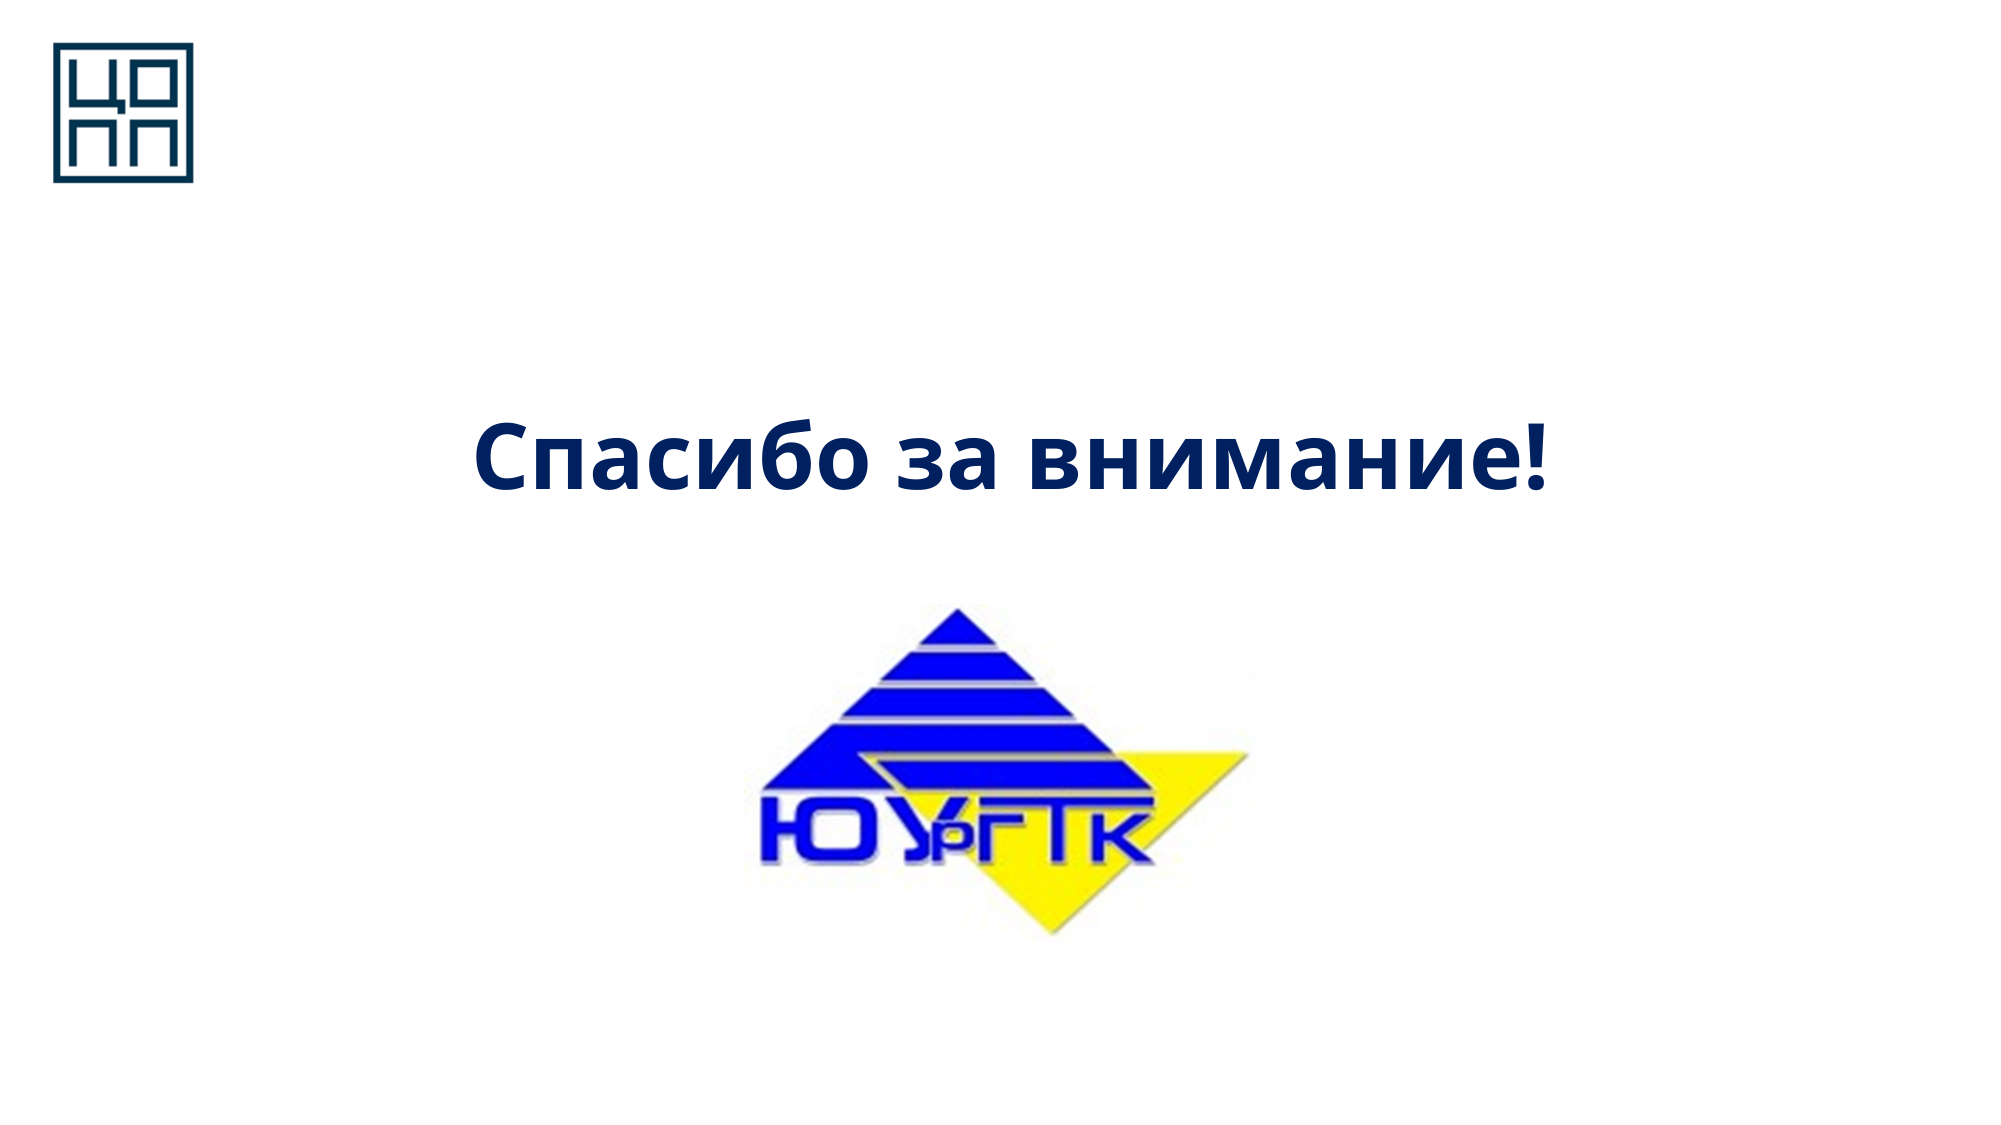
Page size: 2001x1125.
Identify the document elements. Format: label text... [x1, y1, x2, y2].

list Спасибо за внимание! [99, 262, 1901, 1036]
picture [744, 604, 1256, 942]
picture [8, 0, 243, 221]
